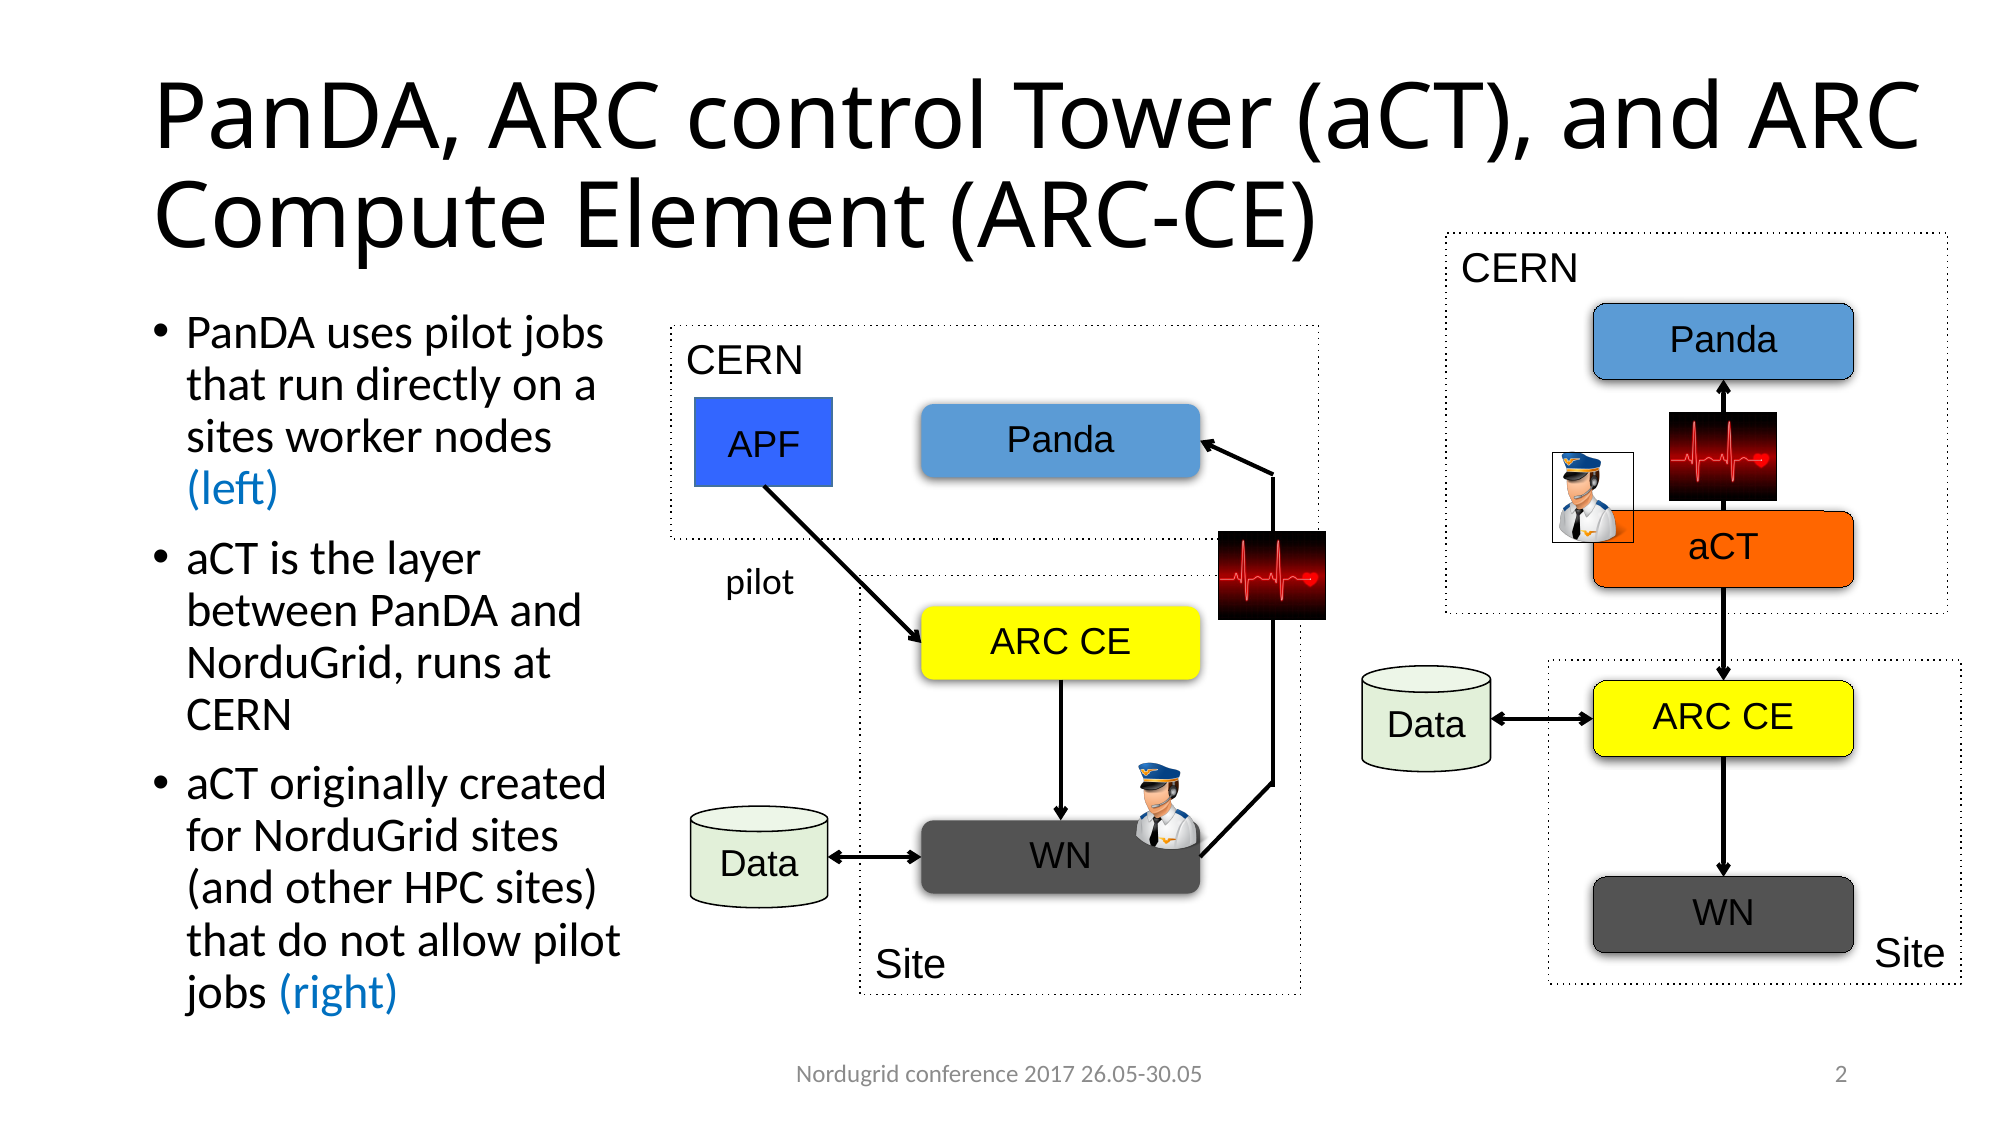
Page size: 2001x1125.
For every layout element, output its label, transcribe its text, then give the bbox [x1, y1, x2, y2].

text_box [670, 325, 1326, 995]
title PanDA, ARC control Tower (aCT), and ARC Compute Element (ARC-CE) [137, 59, 1959, 278]
footer Nordugrid conference 2017 26.05-30.05 [662, 1042, 1338, 1103]
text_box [1362, 233, 1961, 984]
list PanDA uses pilot jobs that run directly on a sites worker nodes (left) aCT is the layer between PanDA and NorduGrid, runs at CERN aCT originally created for NorduGrid sites (and other HPC sites) that do not allow pilot jobs (right) [137, 299, 651, 1043]
slide_number 1 [1412, 1042, 1863, 1103]
